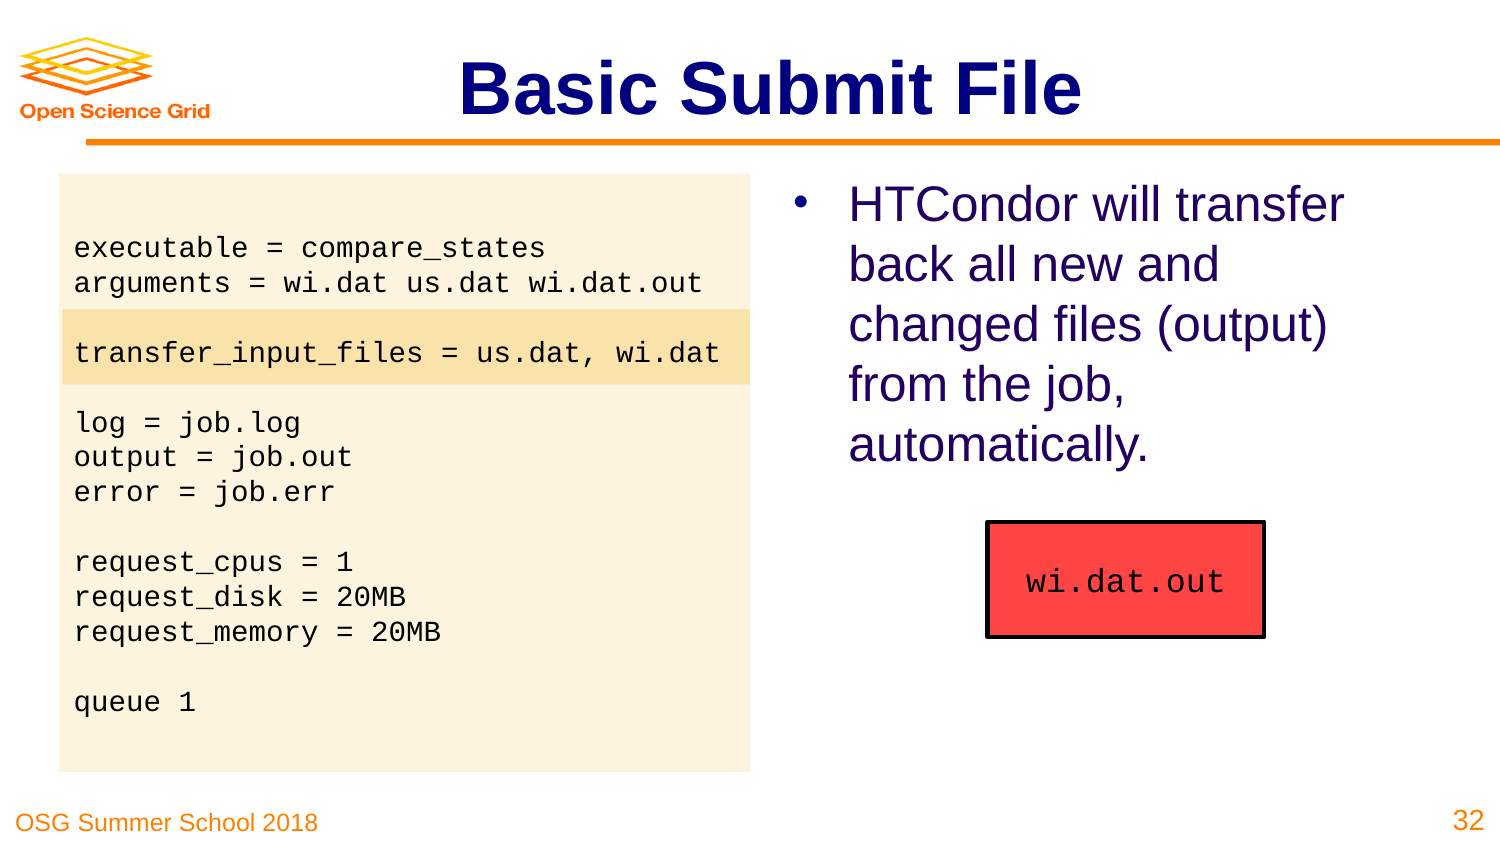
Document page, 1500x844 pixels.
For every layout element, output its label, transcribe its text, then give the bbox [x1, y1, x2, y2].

list HTCondor will transfer back all new and changed files (output) from the job, automatically. [777, 164, 1403, 741]
picture [0, 20, 201, 134]
slide_number 32 [1430, 787, 1500, 844]
text_box wi.dat.out [985, 520, 1266, 639]
title Basic Submit File [201, 14, 1342, 155]
text_box executable = compare_states arguments = wi.dat us.dat wi.dat.out transfer_input_files = us.dat, wi.dat log = job.log output = job.out error = job.err request_cpus = 1 request_disk = 20MB request_memory = 20MB queue 1 [58, 173, 750, 772]
